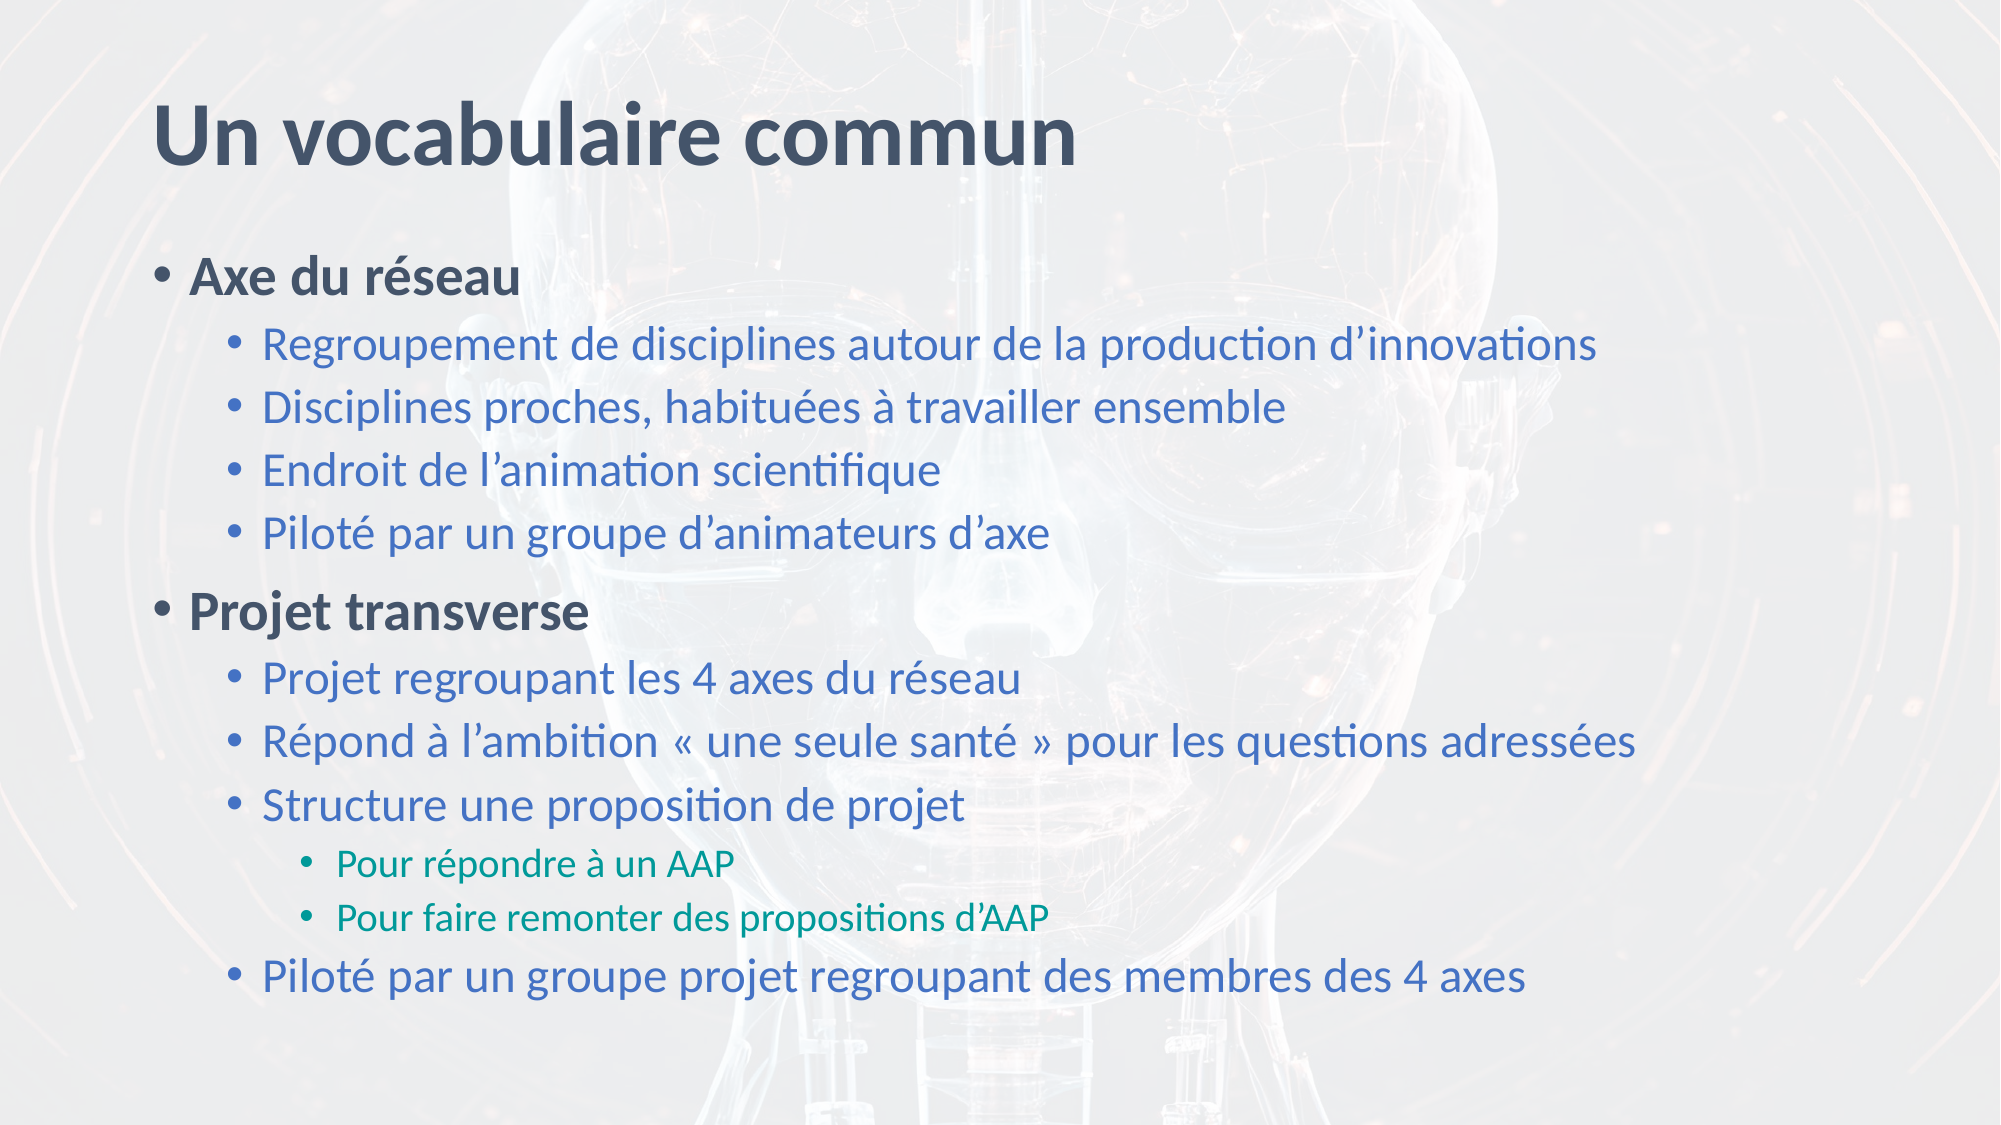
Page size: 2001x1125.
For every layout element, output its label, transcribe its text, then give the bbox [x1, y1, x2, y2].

list Axe du réseau Regroupement de disciplines autour de la production d’innovations Disciplines proches, habituées à travailler ensemble Endroit de l’animation scientifique Piloté par un groupe d’animateurs d’axe Projet transverse Projet regroupant les 4 axes du réseau Répond à l’ambition « une seule santé » pour les questions adressées Structure une proposition de projet Pour répondre à un AAP Pour faire remonter des propositions d’AAP Piloté par un groupe projet regroupant des membres des 4 axes [137, 239, 1863, 1014]
title Un vocabulaire commun [137, 59, 1863, 213]
